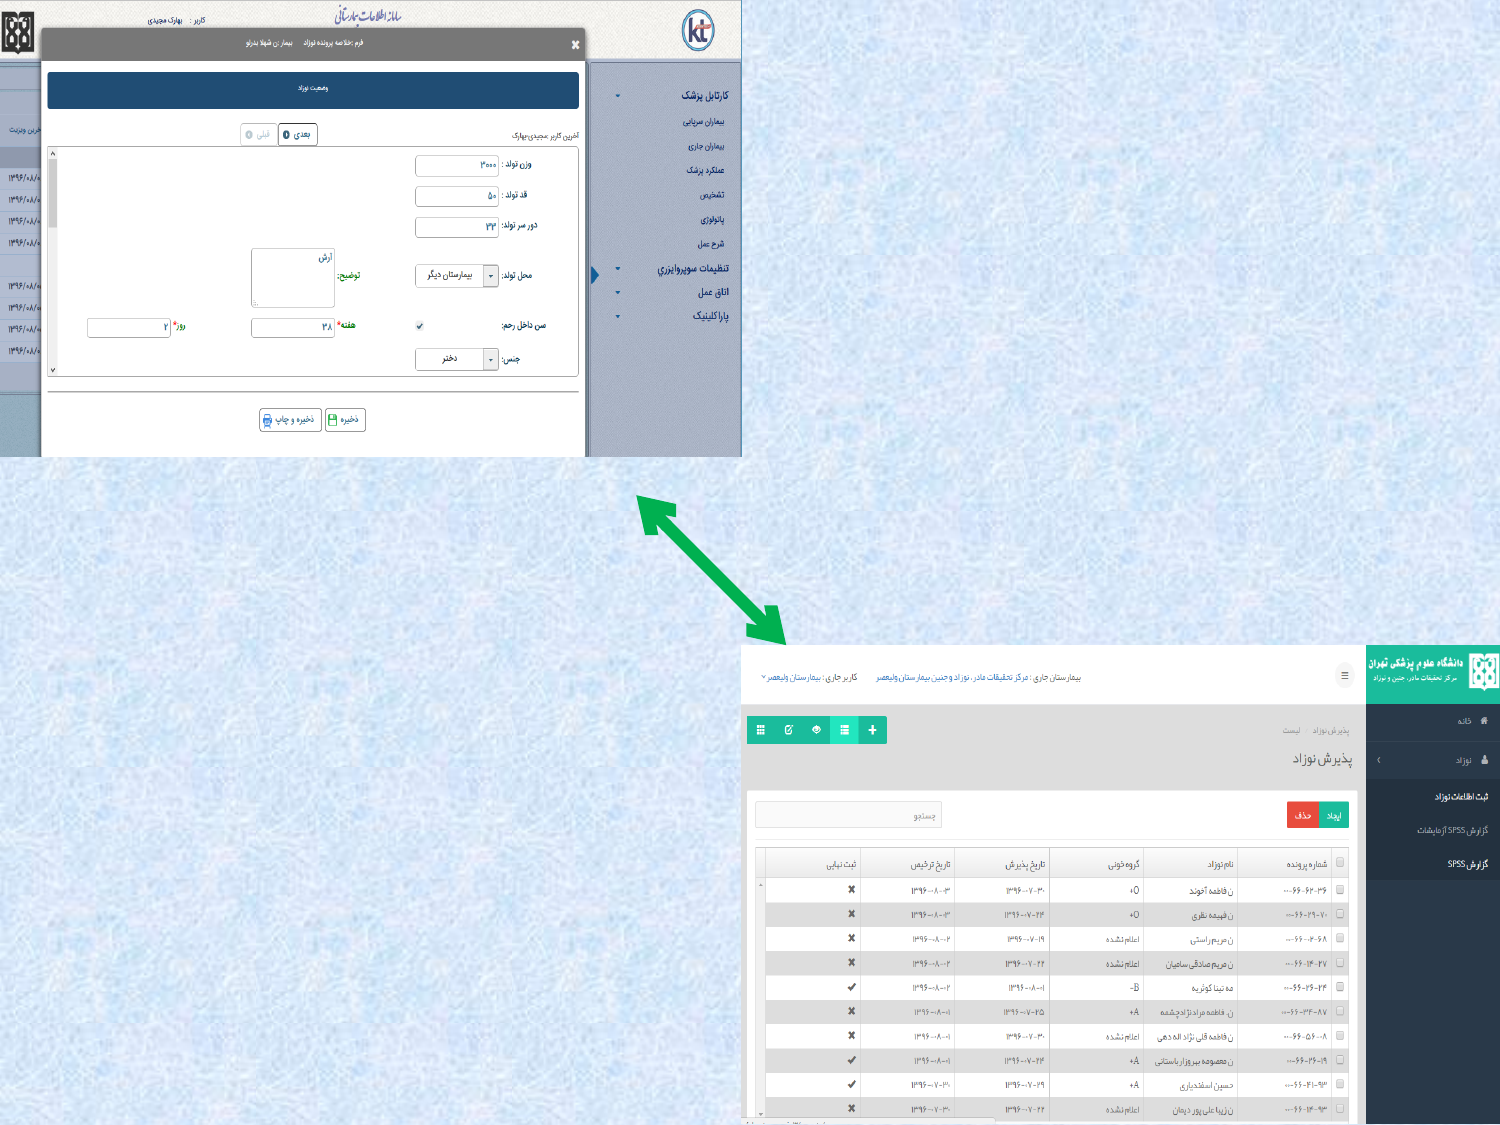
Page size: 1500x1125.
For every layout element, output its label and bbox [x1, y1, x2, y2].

text_box [635, 494, 787, 646]
picture [0, 0, 1500, 1125]
